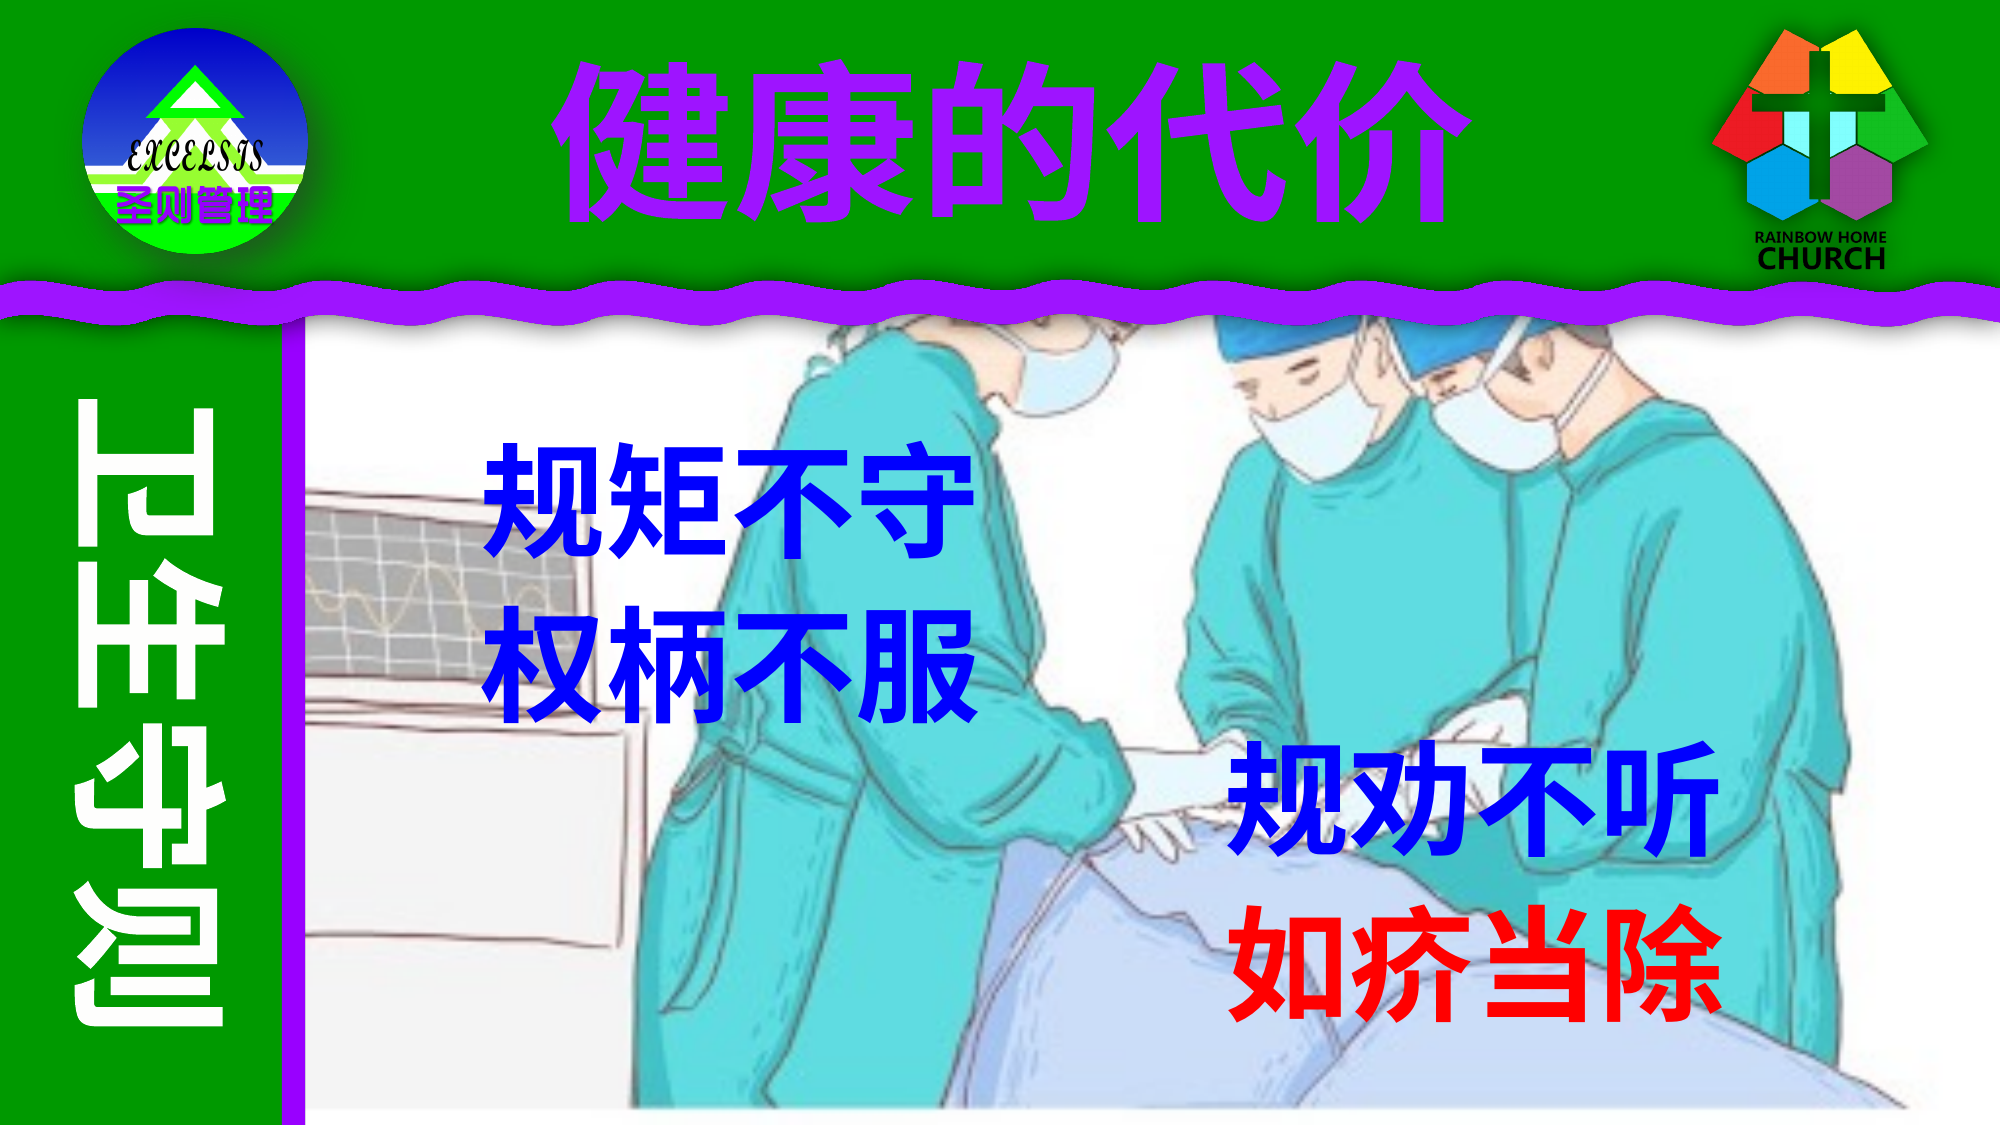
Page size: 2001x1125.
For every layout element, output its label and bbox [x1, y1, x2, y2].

text_box [0, 0, 2000, 1125]
